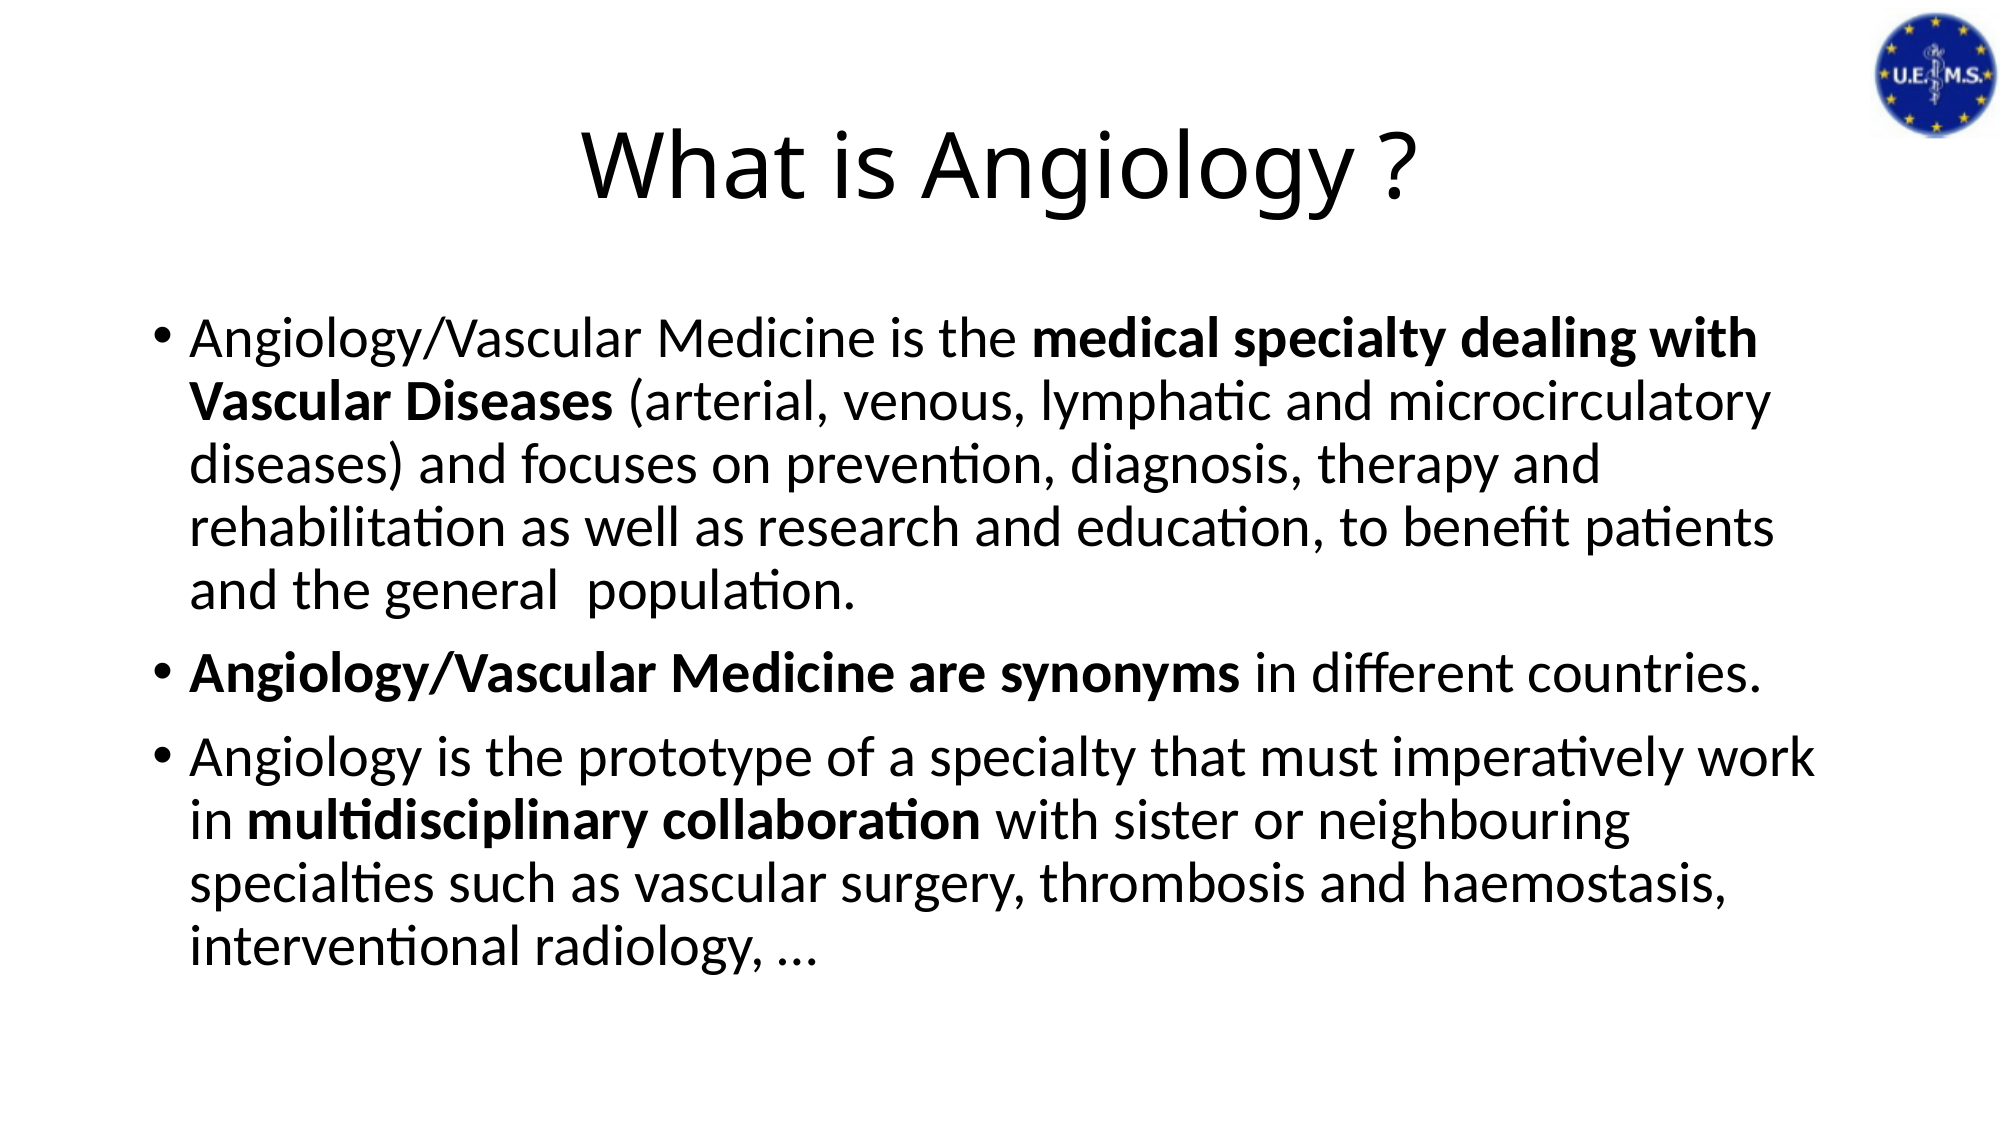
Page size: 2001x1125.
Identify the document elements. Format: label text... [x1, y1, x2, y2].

title What is Angiology ? [137, 59, 1863, 278]
picture [1869, 0, 2000, 147]
list Angiology/Vascular Medicine is the medical specialty dealing with Vascular Diseases (arterial, venous, lymphatic and microcirculatory diseases) and focuses on prevention, diagnosis, therapy and rehabilitation as well as research and education, to benefit patients and the general population. Angiology/Vascular Medicine are synonyms in different countries. Angiology is the prototype of a specialty that must imperatively work in multidisciplinary collaboration with sister or neighbouring specialties such as vascular surgery, thrombosis and haemostasis, interventional radiology, … [137, 299, 1863, 1014]
